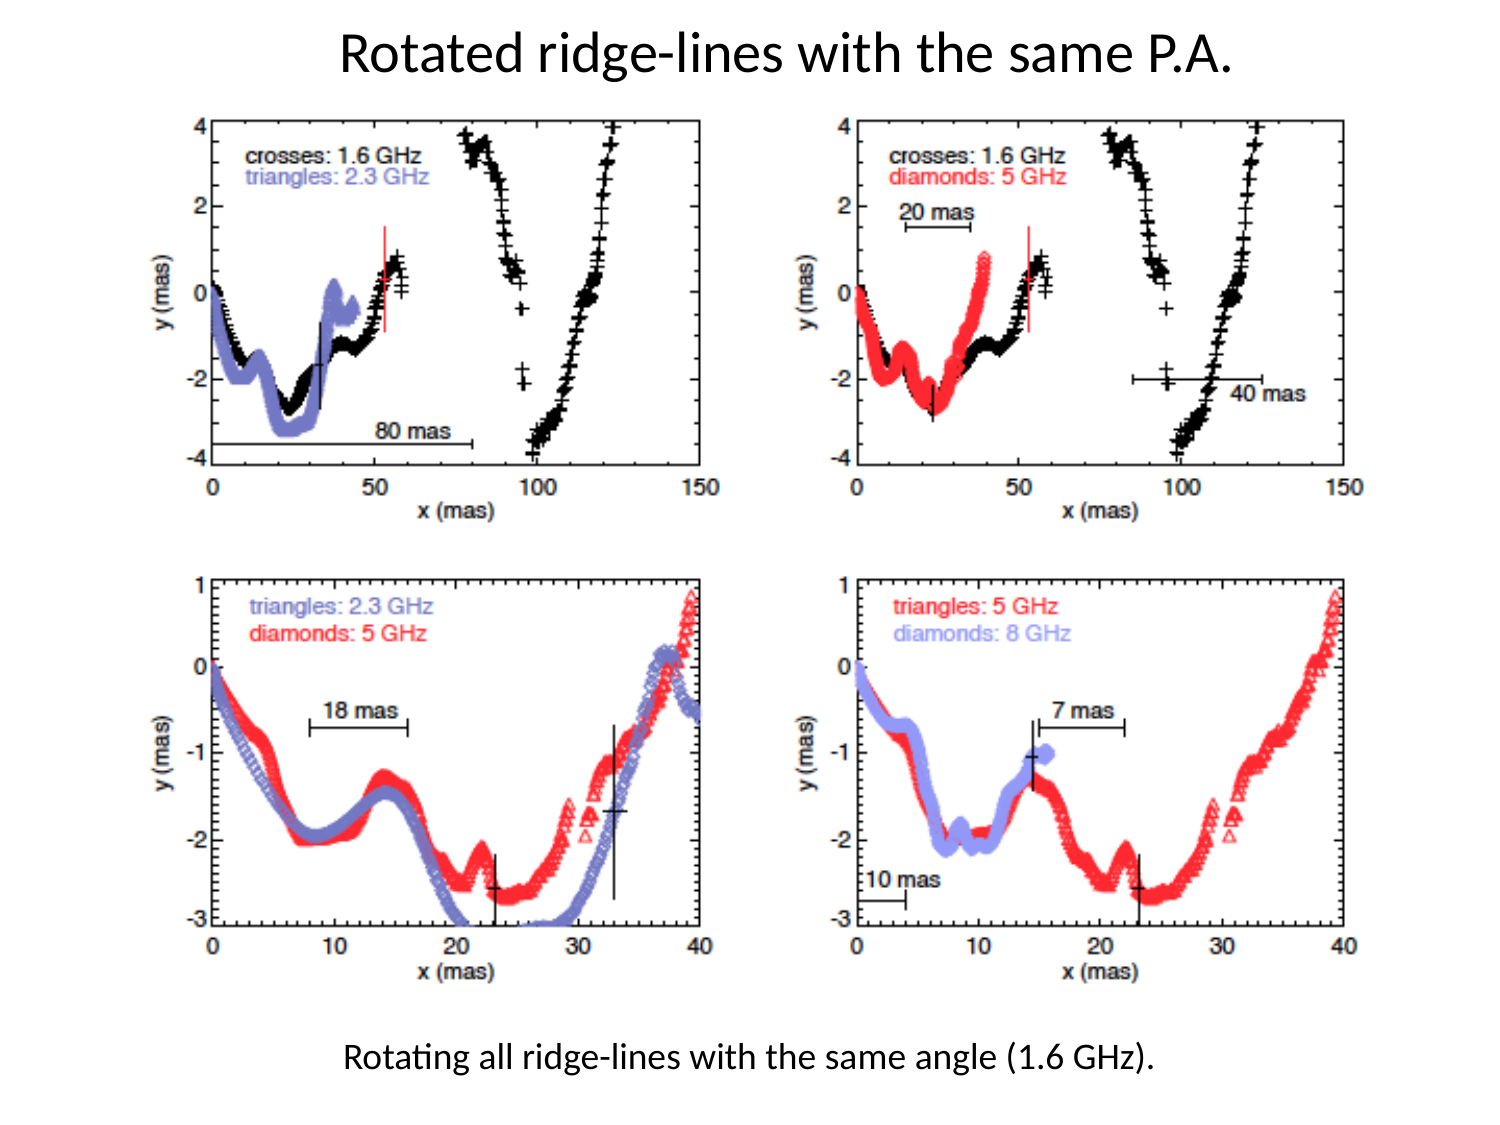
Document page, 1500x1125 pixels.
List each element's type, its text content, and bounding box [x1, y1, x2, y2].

text_box Rotated ridge-lines with the same P.A. [324, 7, 1263, 87]
text_box Rotating all ridge-lines with the same angle (1.6 GHz). [328, 1044, 1172, 1085]
picture [66, 89, 1434, 1036]
